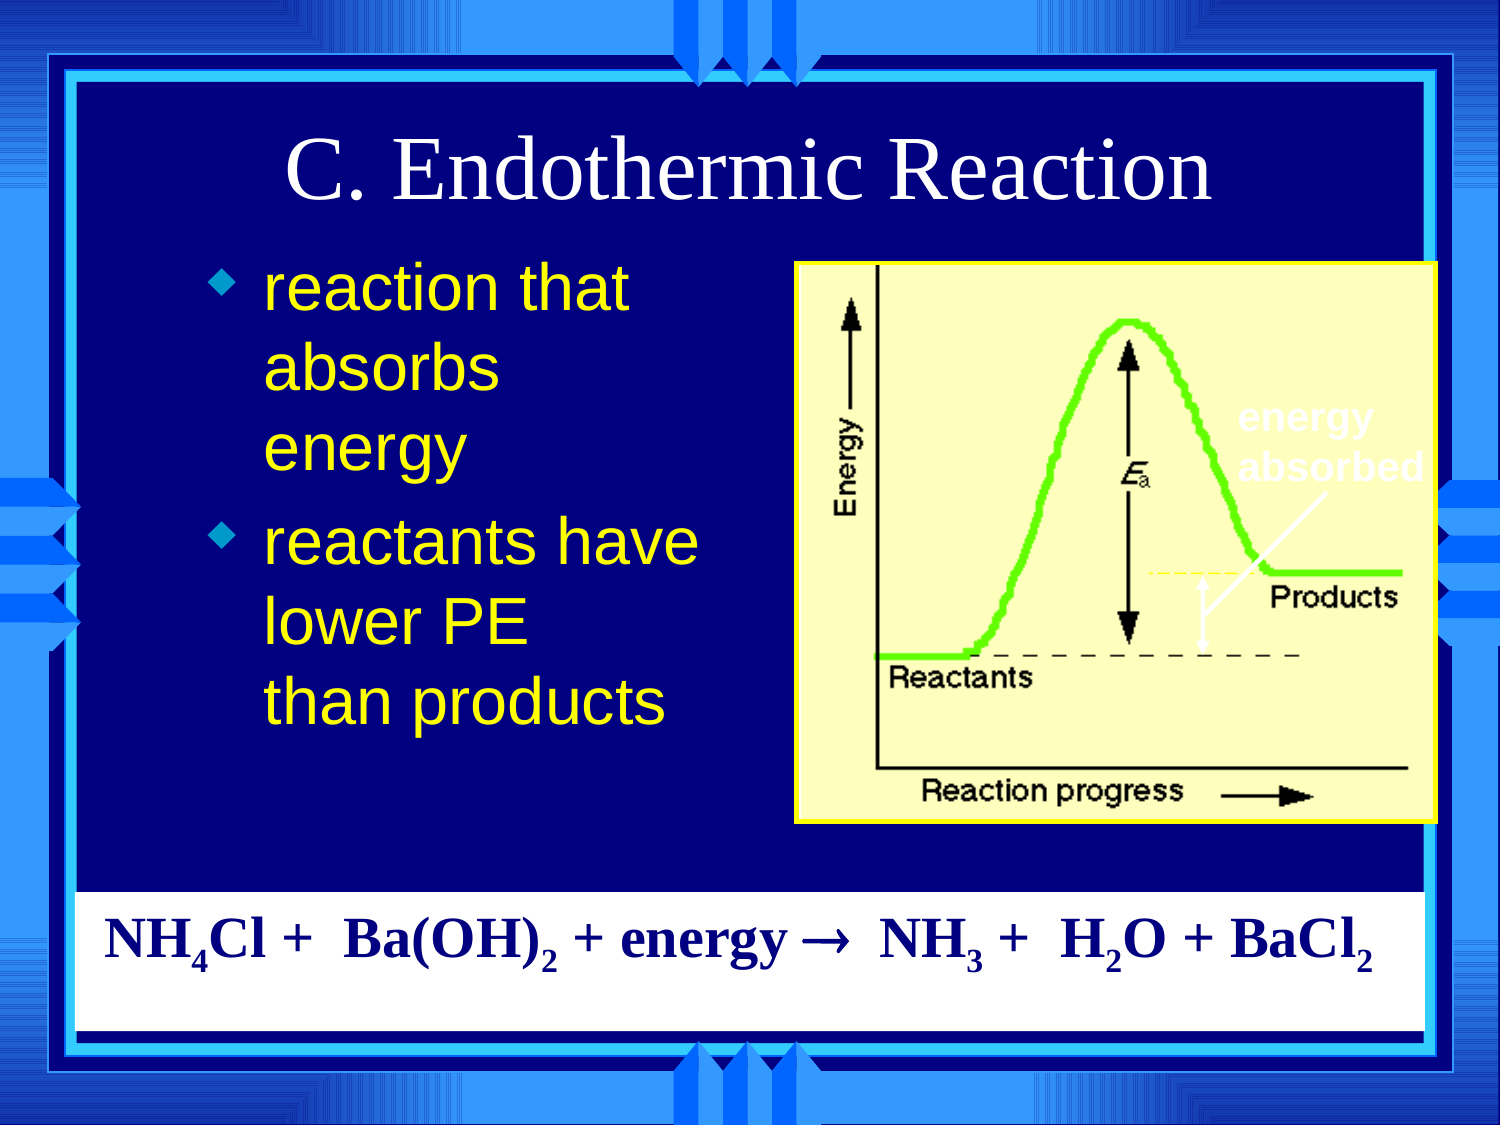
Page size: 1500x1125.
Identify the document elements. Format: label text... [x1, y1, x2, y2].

title C. Endothermic Reaction [112, 87, 1388, 226]
text_box NH4Cl + Ba(OH)2 + energy  NH3 + H2O + BaCl2 [74, 892, 1425, 1032]
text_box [798, 265, 1434, 820]
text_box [1202, 381, 1441, 617]
list reaction that absorbs energy reactants have lower PE than products [192, 236, 1468, 859]
